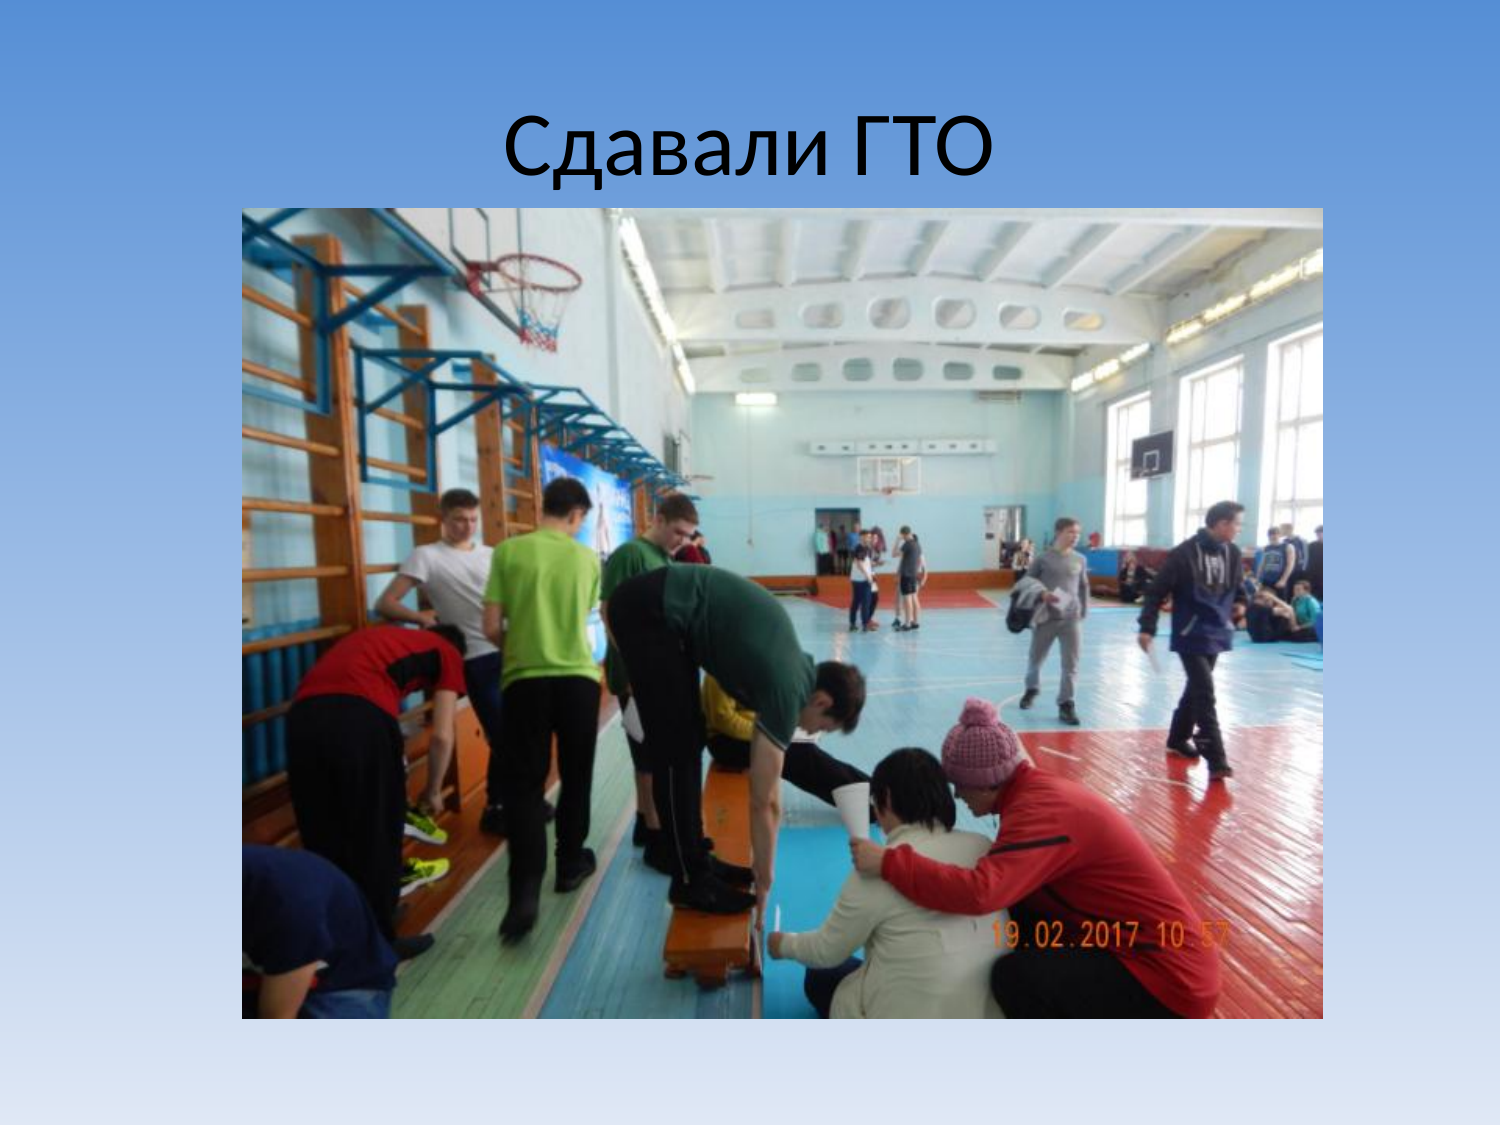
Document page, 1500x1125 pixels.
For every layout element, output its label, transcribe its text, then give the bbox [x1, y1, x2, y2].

title Сдавали ГТО [75, 45, 1425, 233]
picture [241, 207, 1324, 1019]
